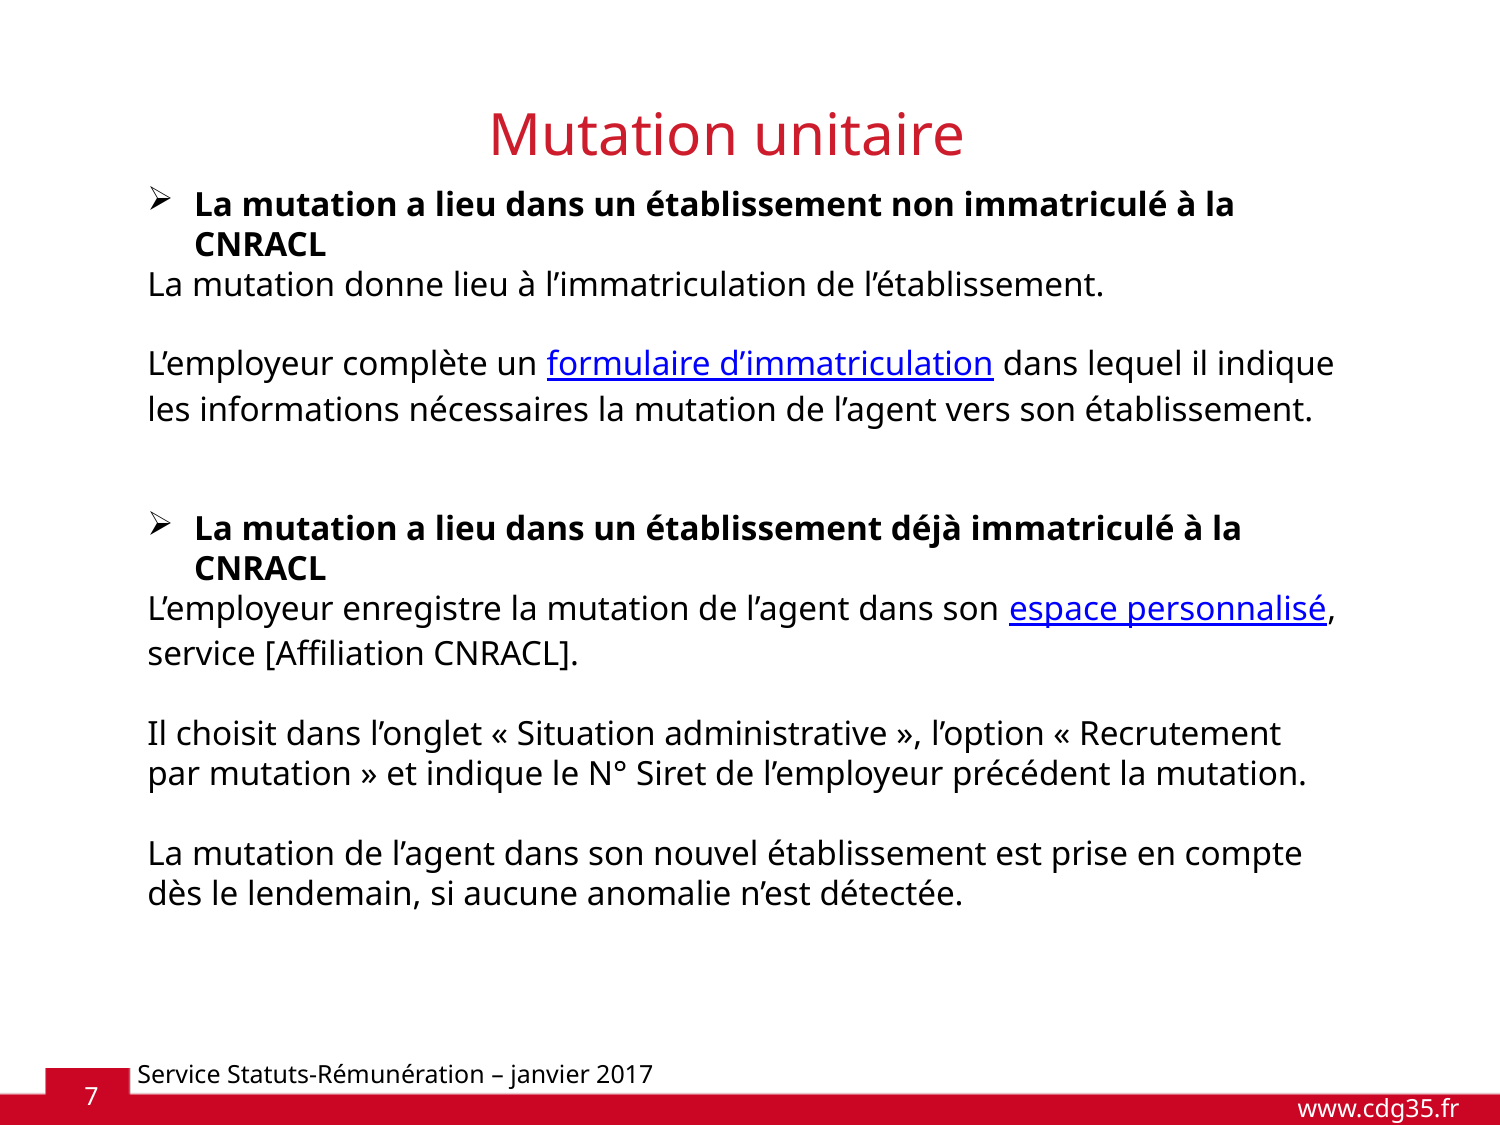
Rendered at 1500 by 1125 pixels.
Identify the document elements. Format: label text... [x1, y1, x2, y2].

text_box Mutation unitaire [366, 89, 1087, 175]
text_box La mutation a lieu dans un établissement non immatriculé à la CNRACL La mutation donne lieu à l’immatriculation de l’établissement. L’employeur complète un formulaire d’immatriculation dans lequel il indique les informations nécessaires la mutation de l’agent vers son établissement. La mutation a lieu dans un établissement déjà immatriculé à la CNRACL L’employeur enregistre la mutation de l’agent dans son espace personnalisé, service [Affiliation CNRACL]. Il choisit dans l’onglet « Situation administrative », l’option « Recrutement par mutation » et indique le N° Siret de l’employeur précédent la mutation. La mutation de l’agent dans son nouvel établissement est prise en compte dès le lendemain, si aucune anomalie n’est détectée. [132, 175, 1359, 960]
